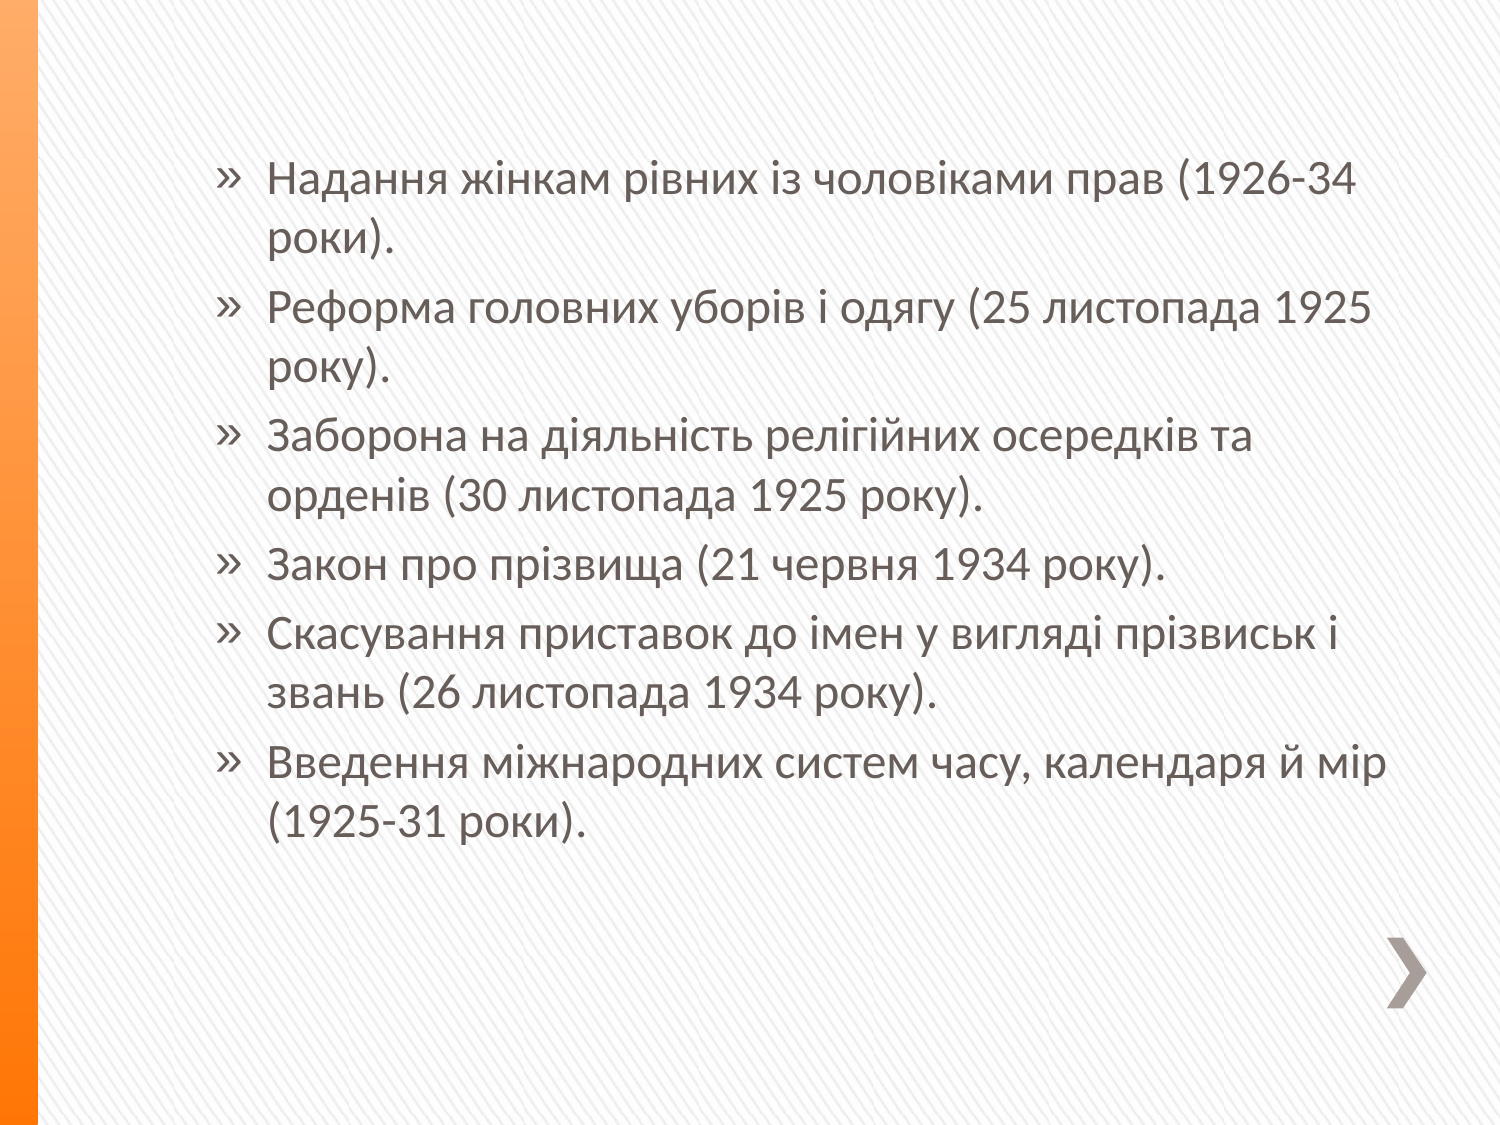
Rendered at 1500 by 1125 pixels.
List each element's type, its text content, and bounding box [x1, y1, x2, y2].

list Надання жінкам рівних із чоловіками прав (1926-34 роки). Реформа головних уборів і одягу (25 листопада 1925 року). Заборона на діяльність релігійних осередків та орденів (30 листопада 1925 року). Закон про прізвища (21 червня 1934 року). Скасування приставок до імен у вигляді прізвиськ і звань (26 листопада 1934 року). Введення міжнародних систем часу, календаря й мір (1925-31 роки). [200, 137, 1425, 863]
